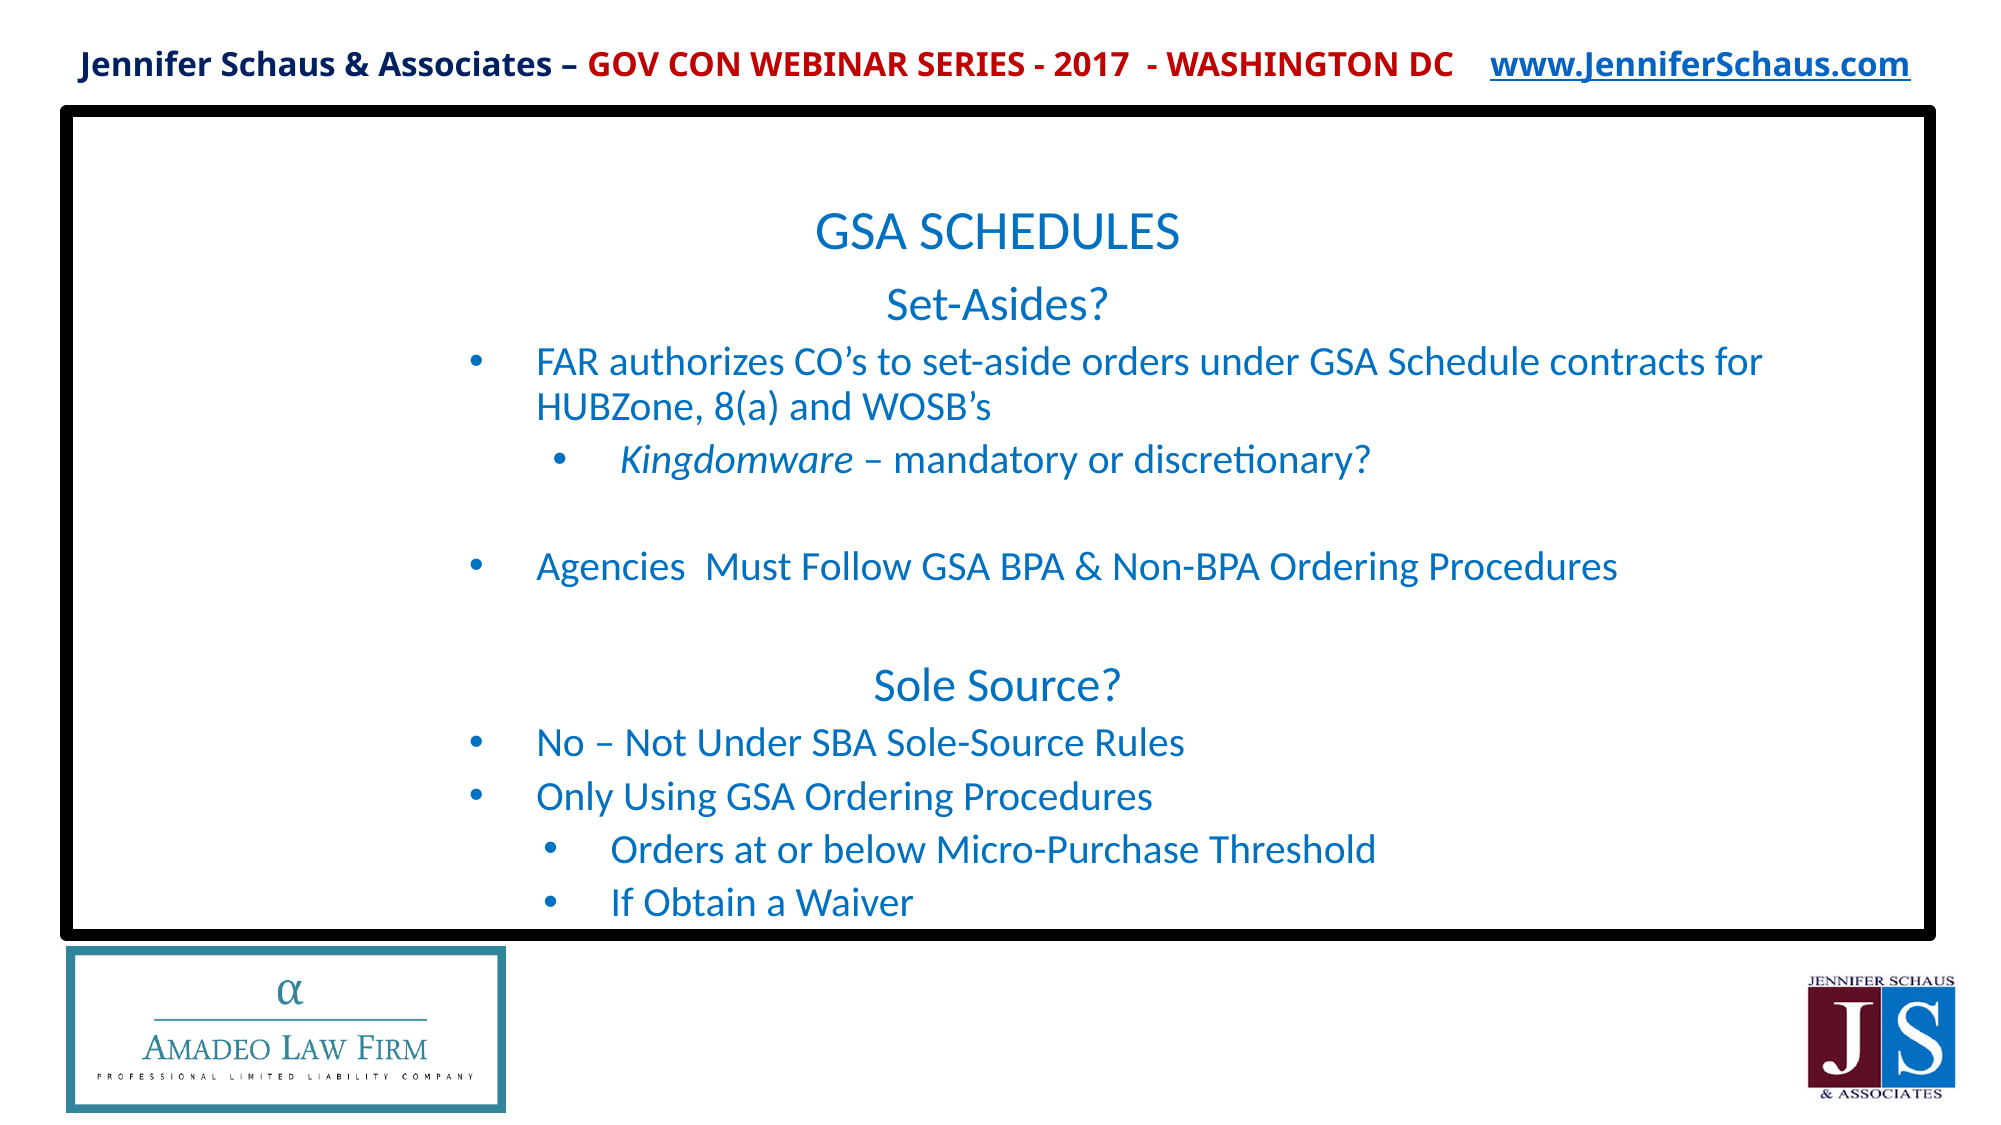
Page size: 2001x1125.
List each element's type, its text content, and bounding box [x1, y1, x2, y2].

picture [1789, 961, 1973, 1113]
picture [66, 946, 506, 1113]
subtitle GSA SCHEDULES Set-Asides? FAR authorizes CO’s to set-aside orders under GSA Schedule contracts for HUBZone, 8(a) and WOSB’s Kingdomware – mandatory or discretionary? Agencies Must Follow GSA BPA & Non-BPA Ordering Procedures Sole Source? No – Not Under SBA Sole-Source Rules Only Using GSA Ordering Procedures Orders at or below Micro-Purchase Threshold If Obtain a Waiver [66, 111, 1930, 935]
title Jennifer Schaus & Associates – GOV CON WEBINAR SERIES - 2017 - WASHINGTON DC www.JenniferSchaus.com [27, 22, 1973, 92]
